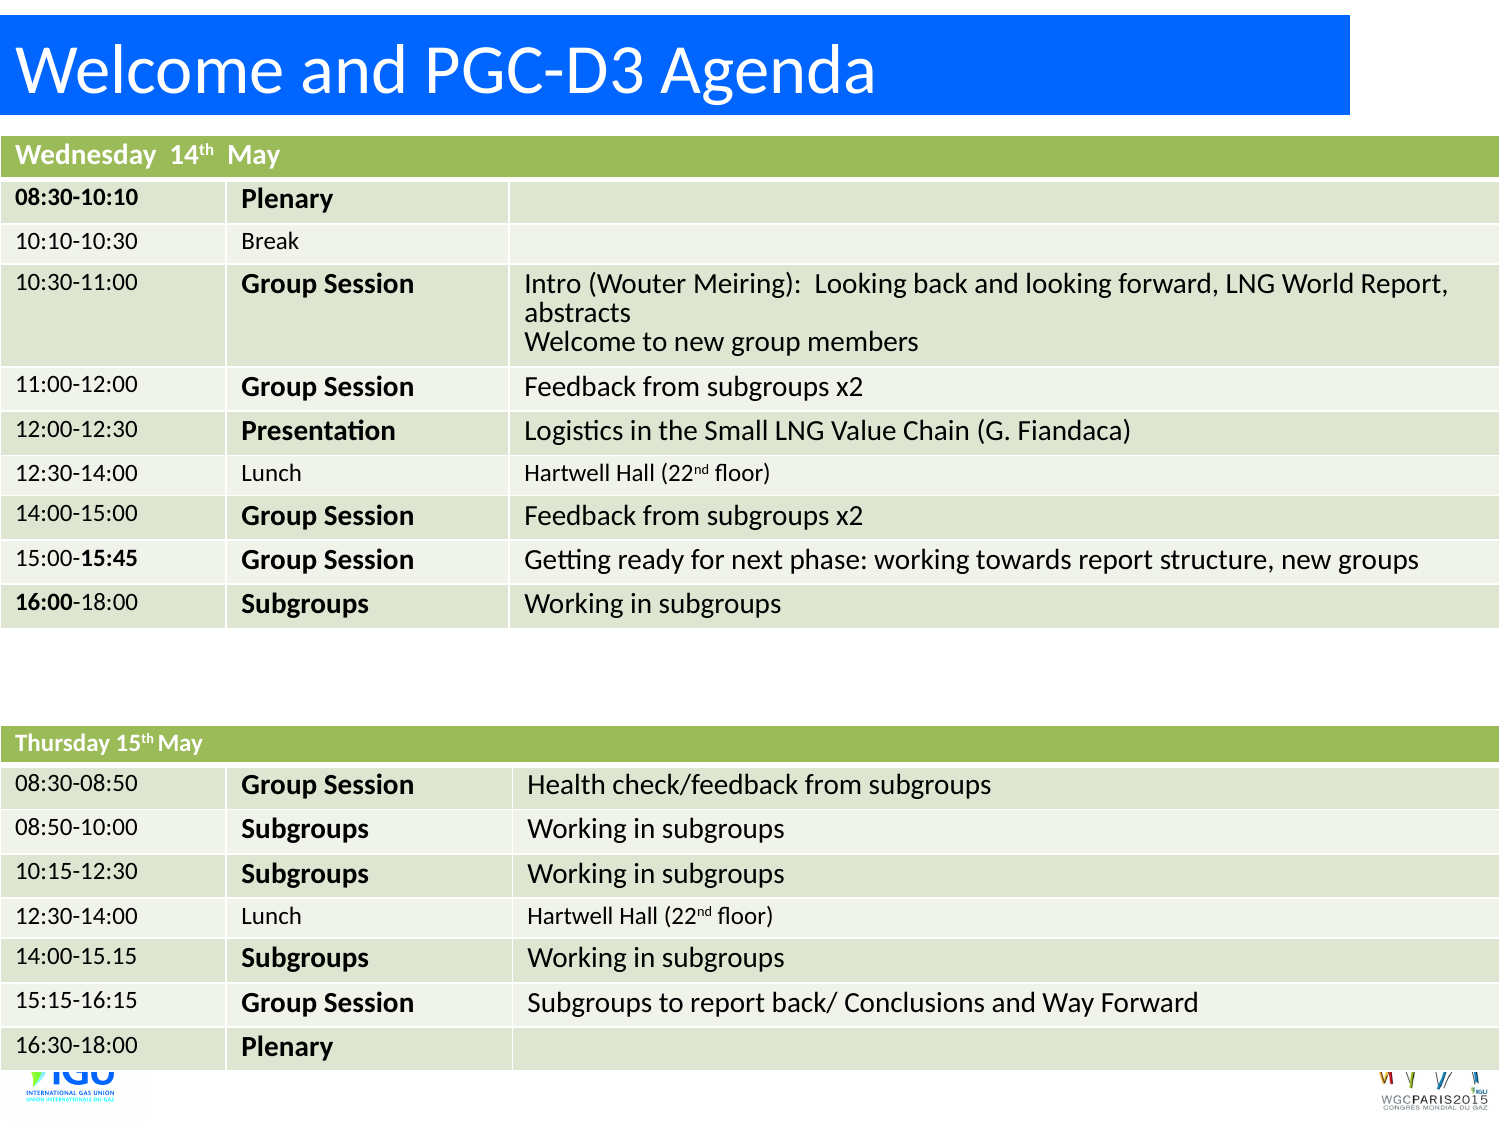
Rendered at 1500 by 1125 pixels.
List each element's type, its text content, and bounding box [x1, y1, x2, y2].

table_cell Subgroups to report back/ Conclusions and Way Forward [513, 984, 1499, 1026]
table_cell Group Session [227, 541, 508, 583]
table_cell 08:30-10:10 [1, 182, 225, 223]
table_cell Subgroups [227, 855, 512, 897]
table_cell 10:30-11:00 [1, 265, 225, 366]
table_cell Break [227, 225, 508, 263]
table_cell 08:30-08:50 [1, 768, 225, 809]
table_cell Logistics in the Small LNG Value Chain (G. Fiandaca) [510, 412, 1499, 455]
table_cell 12:30-14:00 [1, 456, 225, 495]
table_cell Subgroups [227, 585, 508, 628]
table_cell Hartwell Hall (22nd floor) [510, 456, 1499, 495]
table_cell [510, 182, 1499, 223]
table_cell Working in subgroups [513, 810, 1499, 853]
table_cell Group Session [227, 496, 508, 539]
picture [0, 1072, 150, 1125]
table_cell Hartwell Hall (22nd floor) [513, 899, 1499, 937]
title Welcome and PGC-D3 Agenda [0, 15, 1350, 115]
table_cell 15:15-16:15 [1, 984, 225, 1026]
table_cell Group Session [227, 265, 508, 366]
table_cell Feedback from subgroups x2 [510, 496, 1499, 539]
table_cell Intro (Wouter Meiring): Looking back and looking forward, LNG World Report, abstracts Welcome to new group members [510, 265, 1499, 366]
table_cell [513, 1028, 1499, 1070]
table_cell Health check/feedback from subgroups [513, 768, 1499, 809]
table_header Thursday 15th May [1, 726, 1499, 762]
table_cell 16:00-18:00 [1, 585, 225, 628]
table_cell Working in subgroups [513, 939, 1499, 982]
table_cell 11:00-12:00 [1, 368, 225, 410]
table_cell 12:30-14:00 [1, 899, 225, 937]
table_cell 15:00-15:45 [1, 541, 225, 583]
table_cell [510, 225, 1499, 263]
table_cell 10:10-10:30 [1, 225, 225, 263]
table_cell Group Session [227, 984, 512, 1026]
table_cell 08:50-10:00 [1, 810, 225, 853]
picture [1368, 1072, 1494, 1114]
table_cell Subgroups [227, 939, 512, 982]
table_cell Lunch [227, 456, 508, 495]
table_cell Getting ready for next phase: working towards report structure, new groups [510, 541, 1499, 583]
table_cell 14:00-15:00 [1, 496, 225, 539]
table_header Wednesday 14th May [1, 136, 1499, 177]
table_cell Plenary [227, 182, 508, 223]
table_cell 10:15-12:30 [1, 855, 225, 897]
table_cell Group Session [227, 368, 508, 410]
table_cell 16:30-18:00 [1, 1028, 225, 1070]
table_cell 12:00-12:30 [1, 412, 225, 455]
table_cell Working in subgroups [513, 855, 1499, 897]
table_cell Feedback from subgroups x2 [510, 368, 1499, 410]
table_cell Working in subgroups [510, 585, 1499, 628]
table_cell Lunch [227, 899, 512, 937]
table_cell Group Session [227, 768, 512, 809]
table_cell Plenary [227, 1028, 512, 1070]
table_cell 14:00-15.15 [1, 939, 225, 982]
table_cell Subgroups [227, 810, 512, 853]
table_cell Presentation [227, 412, 508, 455]
